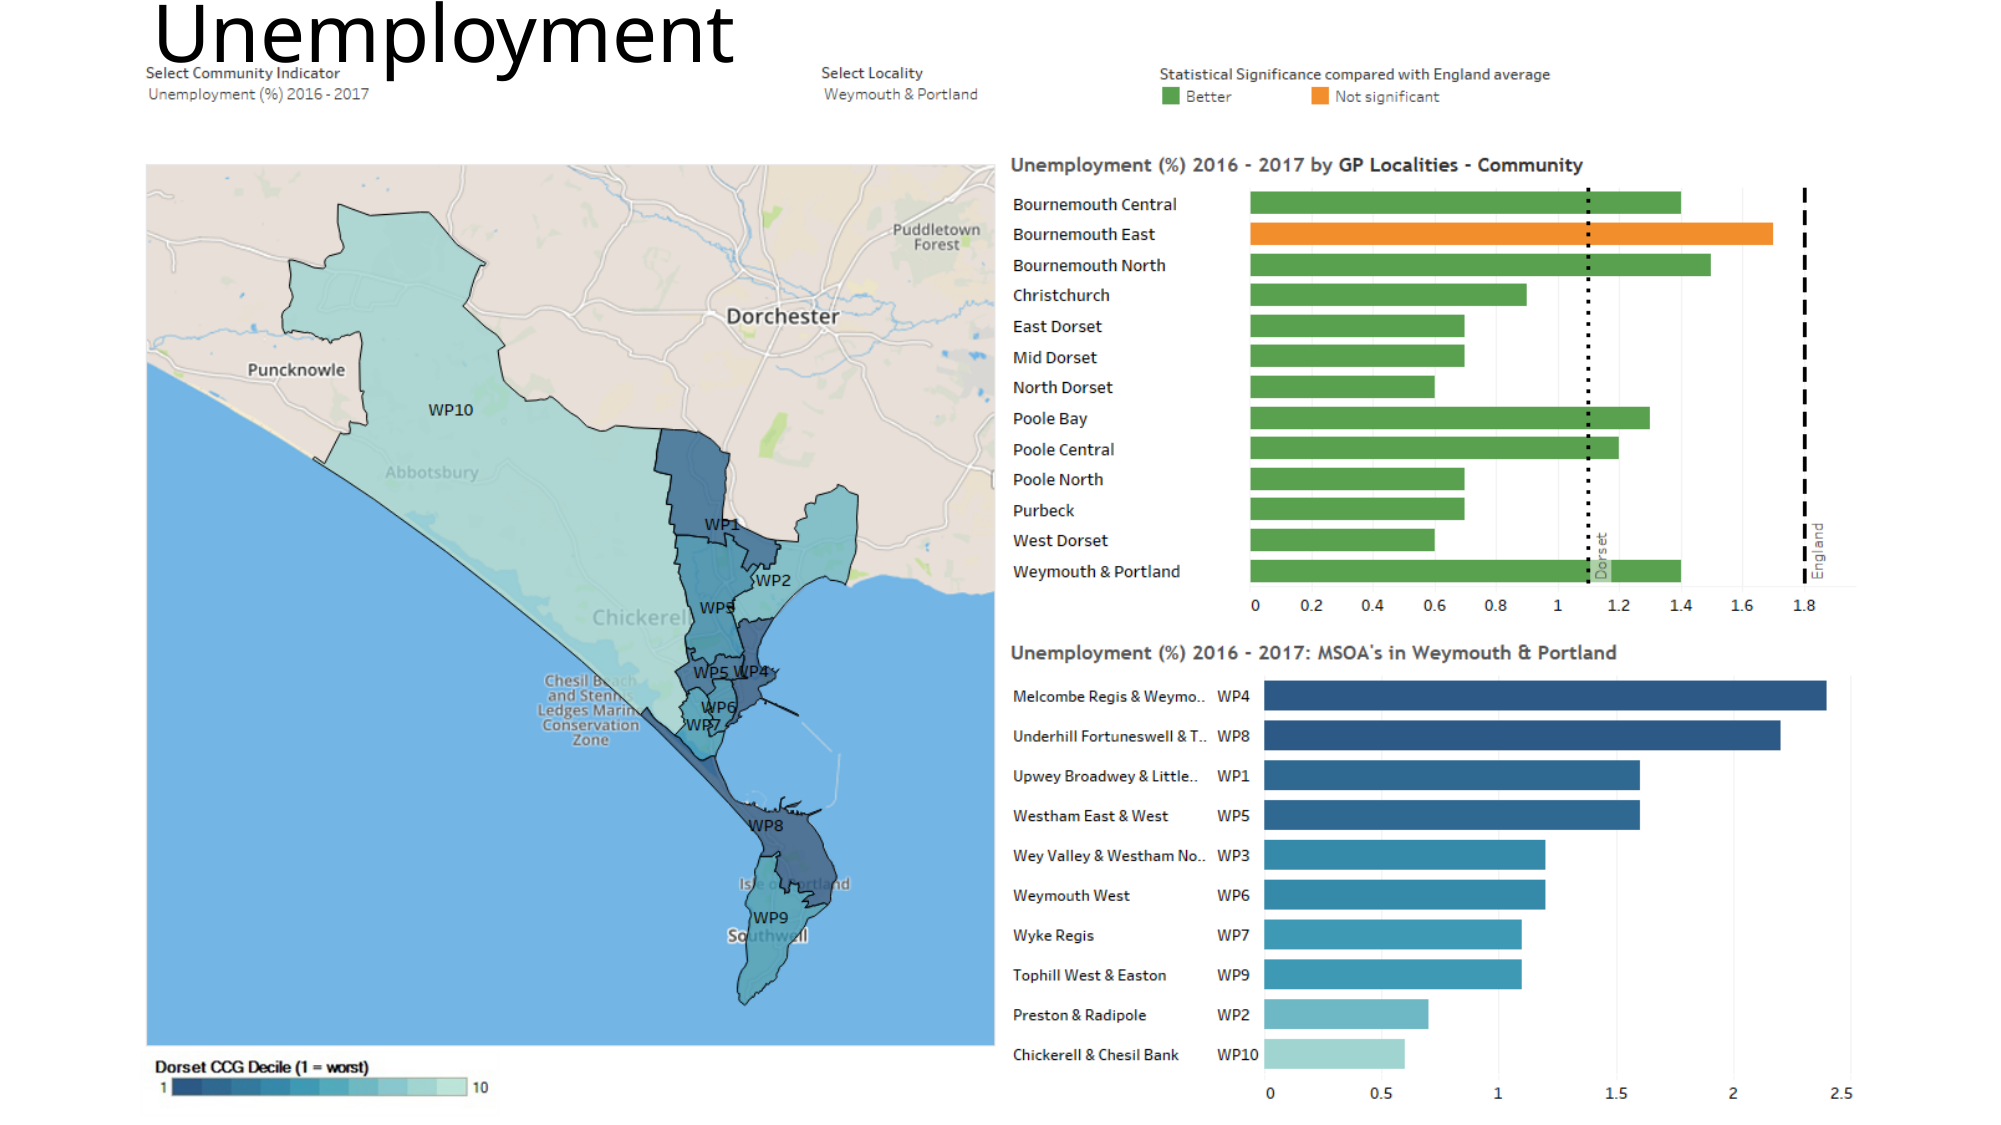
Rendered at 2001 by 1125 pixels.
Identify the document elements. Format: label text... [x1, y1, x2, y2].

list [131, 46, 1869, 1125]
title Unemployment [137, 0, 1863, 46]
